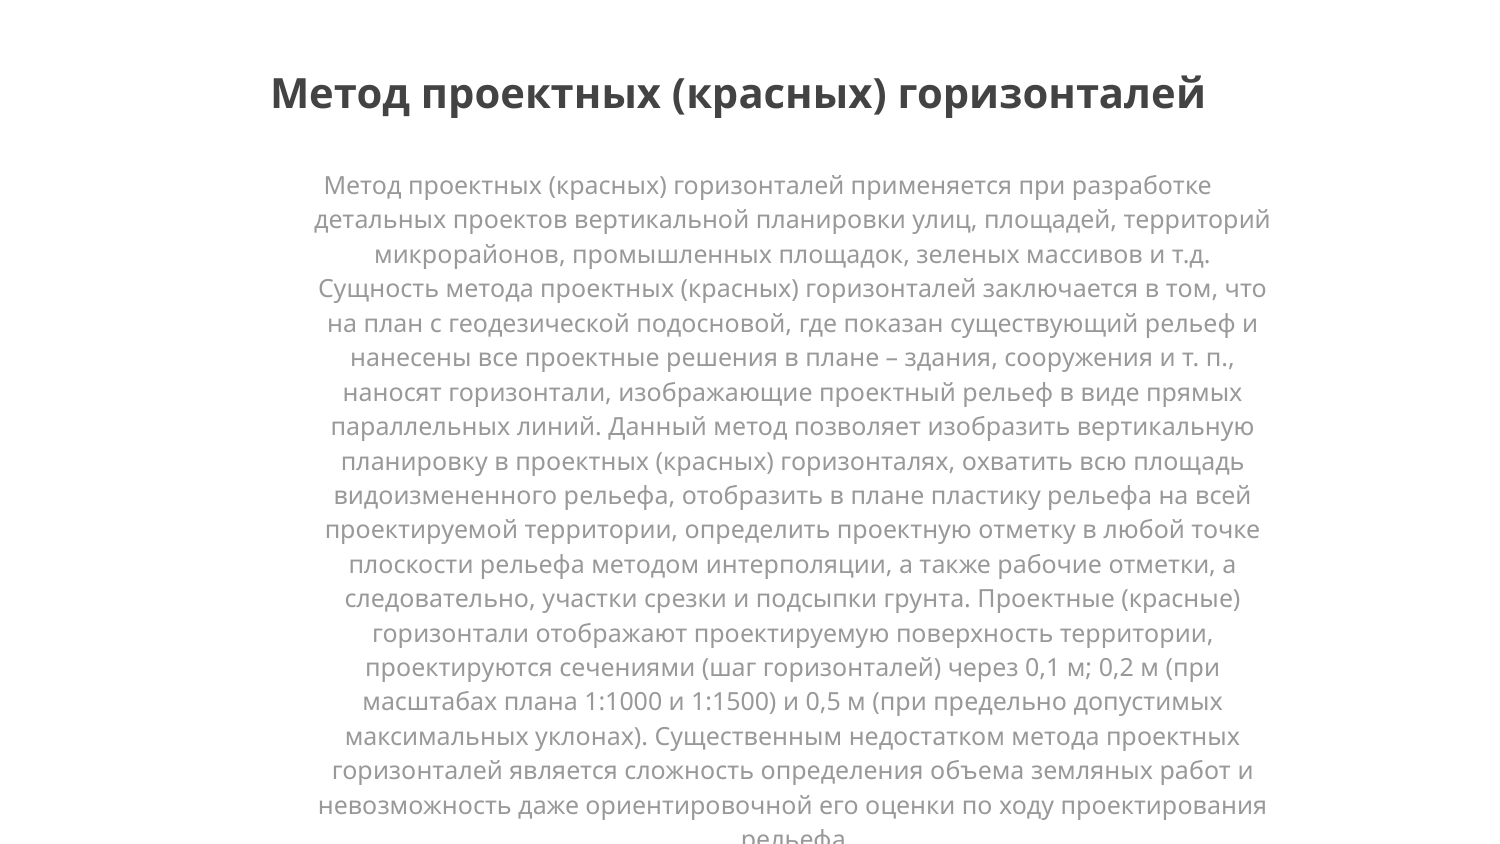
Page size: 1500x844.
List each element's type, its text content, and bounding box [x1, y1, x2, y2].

subtitle Метод проектных (красных) горизонталей применяется при разработке детальных проектов вертикальной планировки улиц, площадей, территорий микрорайонов, промышленных площадок, зеленых массивов и т.д. Сущность метода проектных (красных) горизонталей заключается в том, что на план с геодезической подосновой, где показан существующий рельеф и нанесены все проектные решения в плане – здания, сооружения и т. п., наносят горизонтали, изображающие проектный рельеф в виде прямых параллельных линий. Данный метод позволяет изобразить вертикальную планировку в проектных (красных) горизонталях, охватить всю площадь видоизмененного рельефа, отобразить в плане пластику рельефа на всей проектируемой территории, определить проектную отметку в любой точке плоскости рельефа методом интерполяции, а также рабочие отметки, а следовательно, участки срезки и подсыпки грунта. Проектные (красные) горизонтали отображают проектируемую поверхность территории, проектируются сечениями (шаг горизонталей) через 0,1 м; 0,2 м (при масштабах плана 1:1000 и 1:1500) и 0,5 м (при предельно допустимых максимальных уклонах). Существенным недостатком метода проектных горизонталей является сложность определения объема земляных работ и невозможность даже ориентировочной его оценки по ходу проектирования рельефа [223, 150, 1289, 310]
title Метод проектных (красных) горизонталей [164, 44, 1312, 107]
